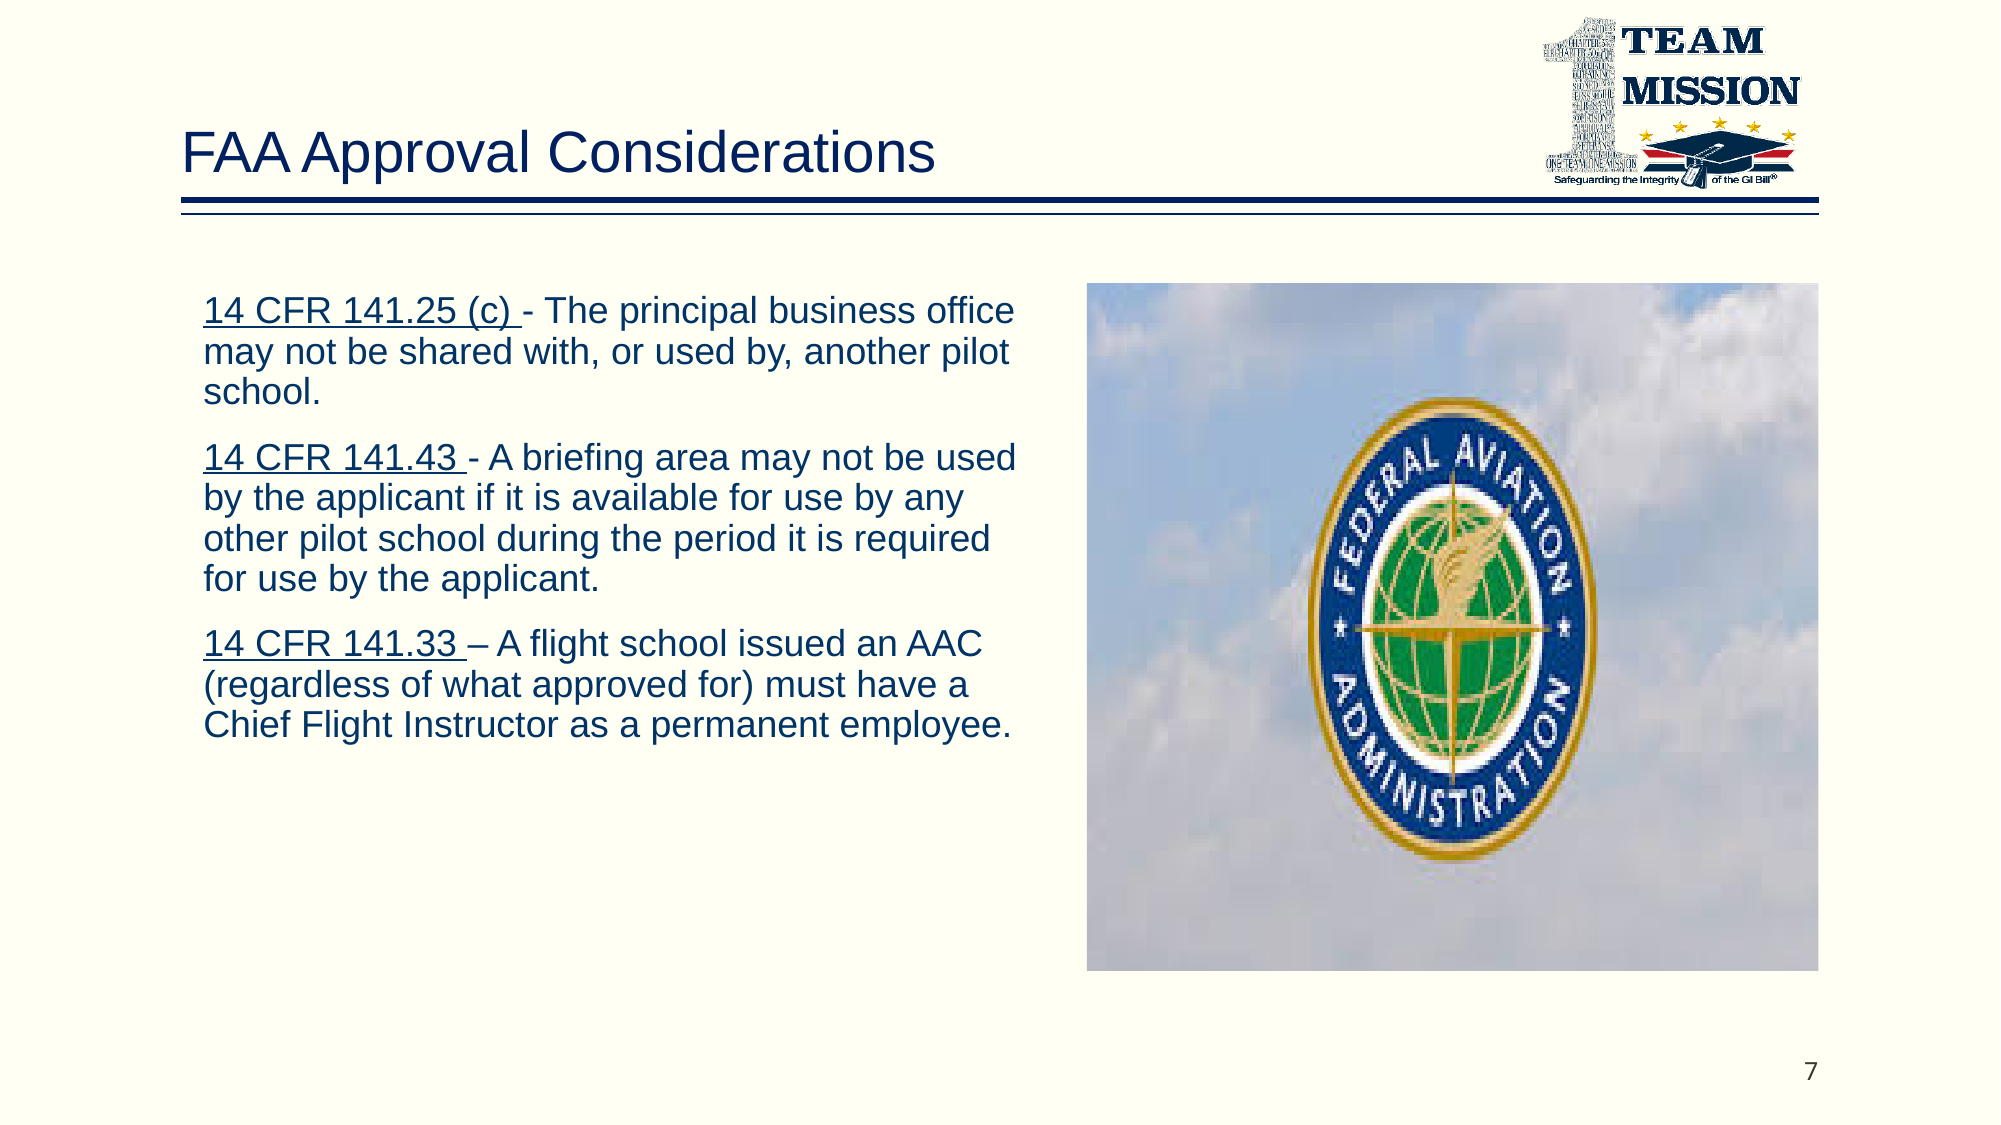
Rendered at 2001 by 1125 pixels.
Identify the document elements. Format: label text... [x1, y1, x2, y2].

slide_number 7 [1518, 1042, 1819, 1103]
picture [1497, 2, 1843, 193]
text_box 14 CFR 141.25 (c) - The principal business office may not be shared with, or used by, another pilot school. 14 CFR 141.43 - A briefing area may not be used by the applicant if it is available for use by any other pilot school during the period it is required for use by the applicant. 14 CFR 141.33 – A flight school issued an AAC (regardless of what approved for) must have a Chief Flight Instructor as a permanent employee. [203, 283, 1028, 1034]
picture [1086, 283, 1819, 971]
title FAA Approval Considerations [181, 12, 1819, 193]
